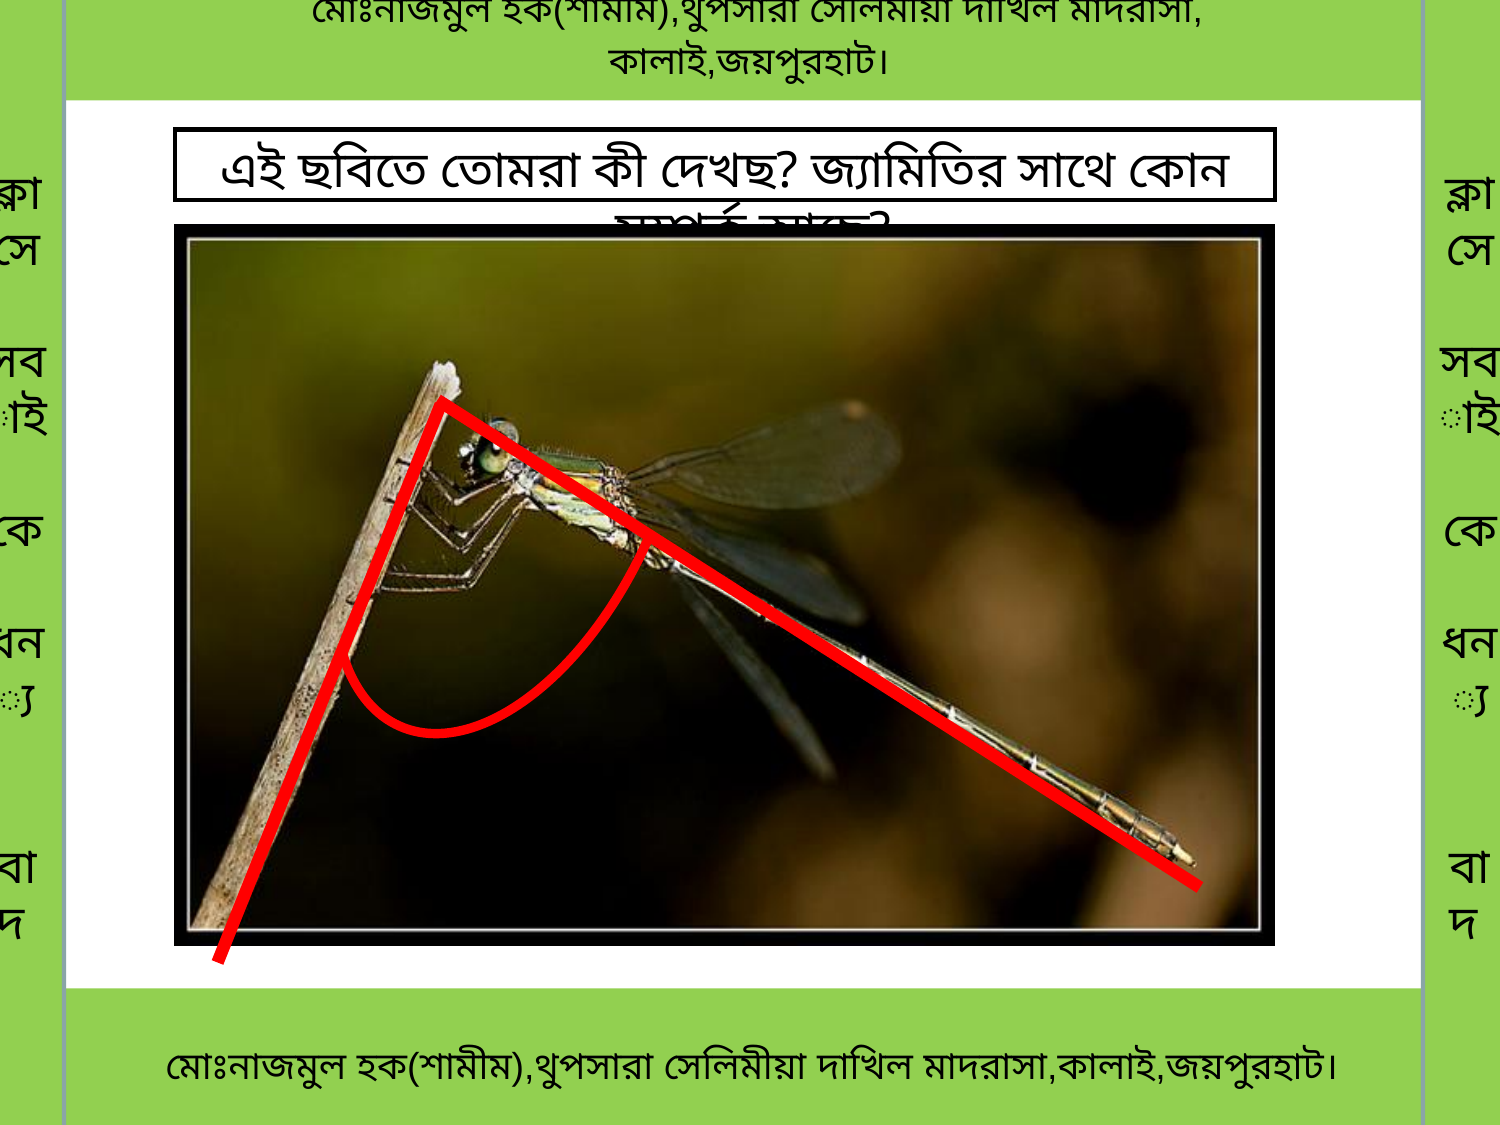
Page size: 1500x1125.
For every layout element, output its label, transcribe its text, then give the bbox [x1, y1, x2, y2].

text_box মোঃনাজমুল হক(শামীম),থুপসারা সেলিমীয়া দাখিল মাদরাসা,কালাই,জয়পুরহাট। [67, 986, 1420, 1125]
text_box মোঃনাজমুল হক(শামীম),থুপসারা সেলিমীয়া দাখিল মাদরাসা, কালাই,জয়পুরহাট। [67, 0, 1420, 103]
text_box ক্লাসে সবাই কে ধন্য বাদ [0, 0, 67, 1125]
list এই ছবিতে তোমরা কী দেখছ? জ্যামিতির সাথে কোন সম্পর্ক আছে? [174, 129, 1276, 201]
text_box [217, 404, 441, 963]
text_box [437, 399, 1201, 888]
picture [174, 224, 1276, 946]
text_box ক্লাসে সবাই কে ধন্য বাদ [1420, 0, 1500, 1125]
